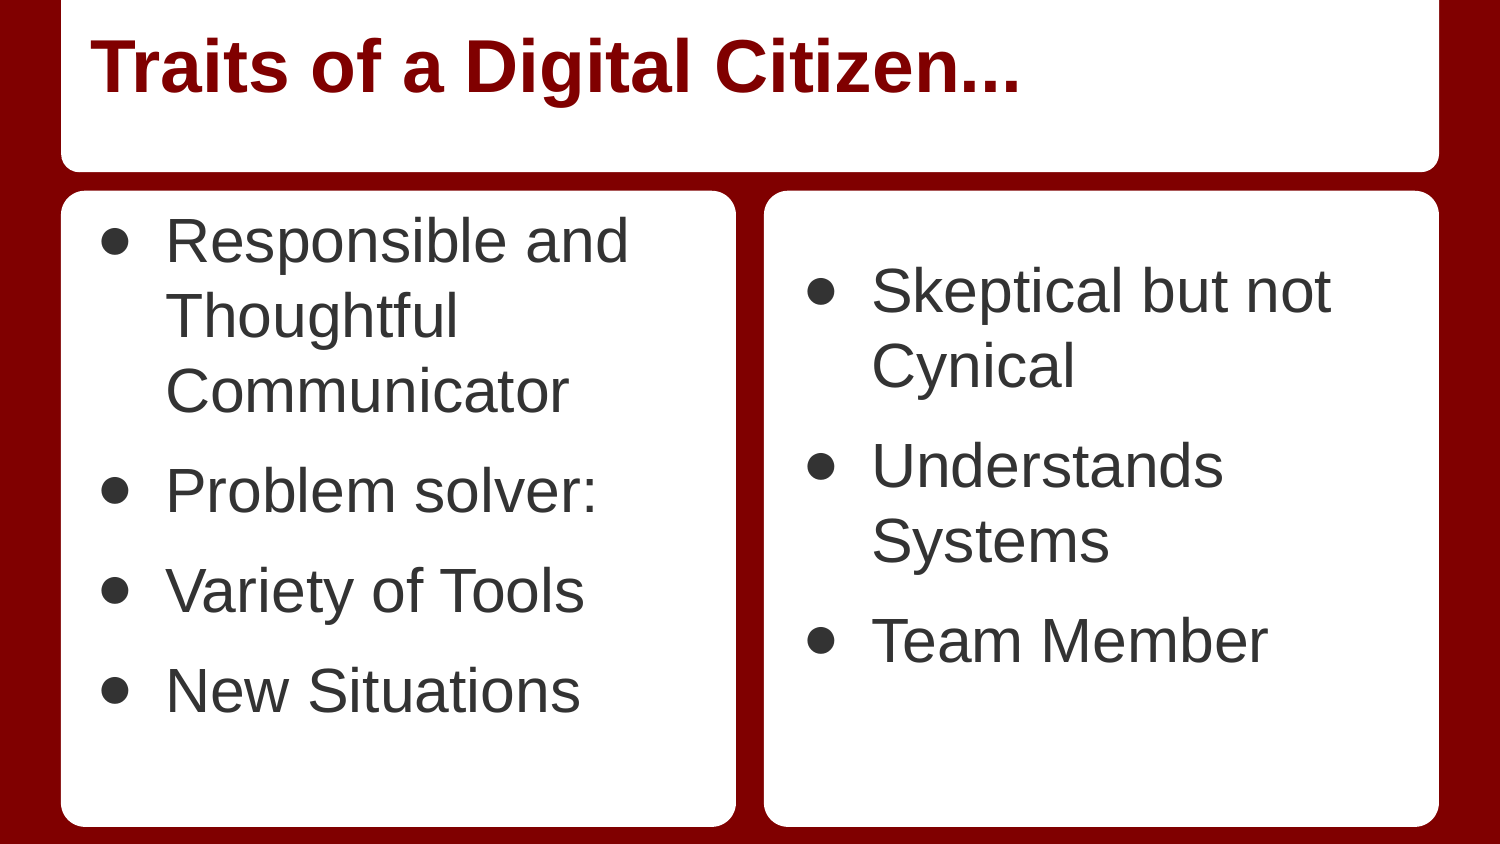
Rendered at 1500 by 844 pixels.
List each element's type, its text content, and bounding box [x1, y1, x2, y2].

list Responsible and Thoughtful Communicator Problem solver: Variety of Tools New Situations [75, 185, 719, 644]
title Traits of a Digital Citizen... [75, 17, 1425, 123]
list Skeptical but not Cynical Understands Systems Team Member [781, 235, 1425, 694]
